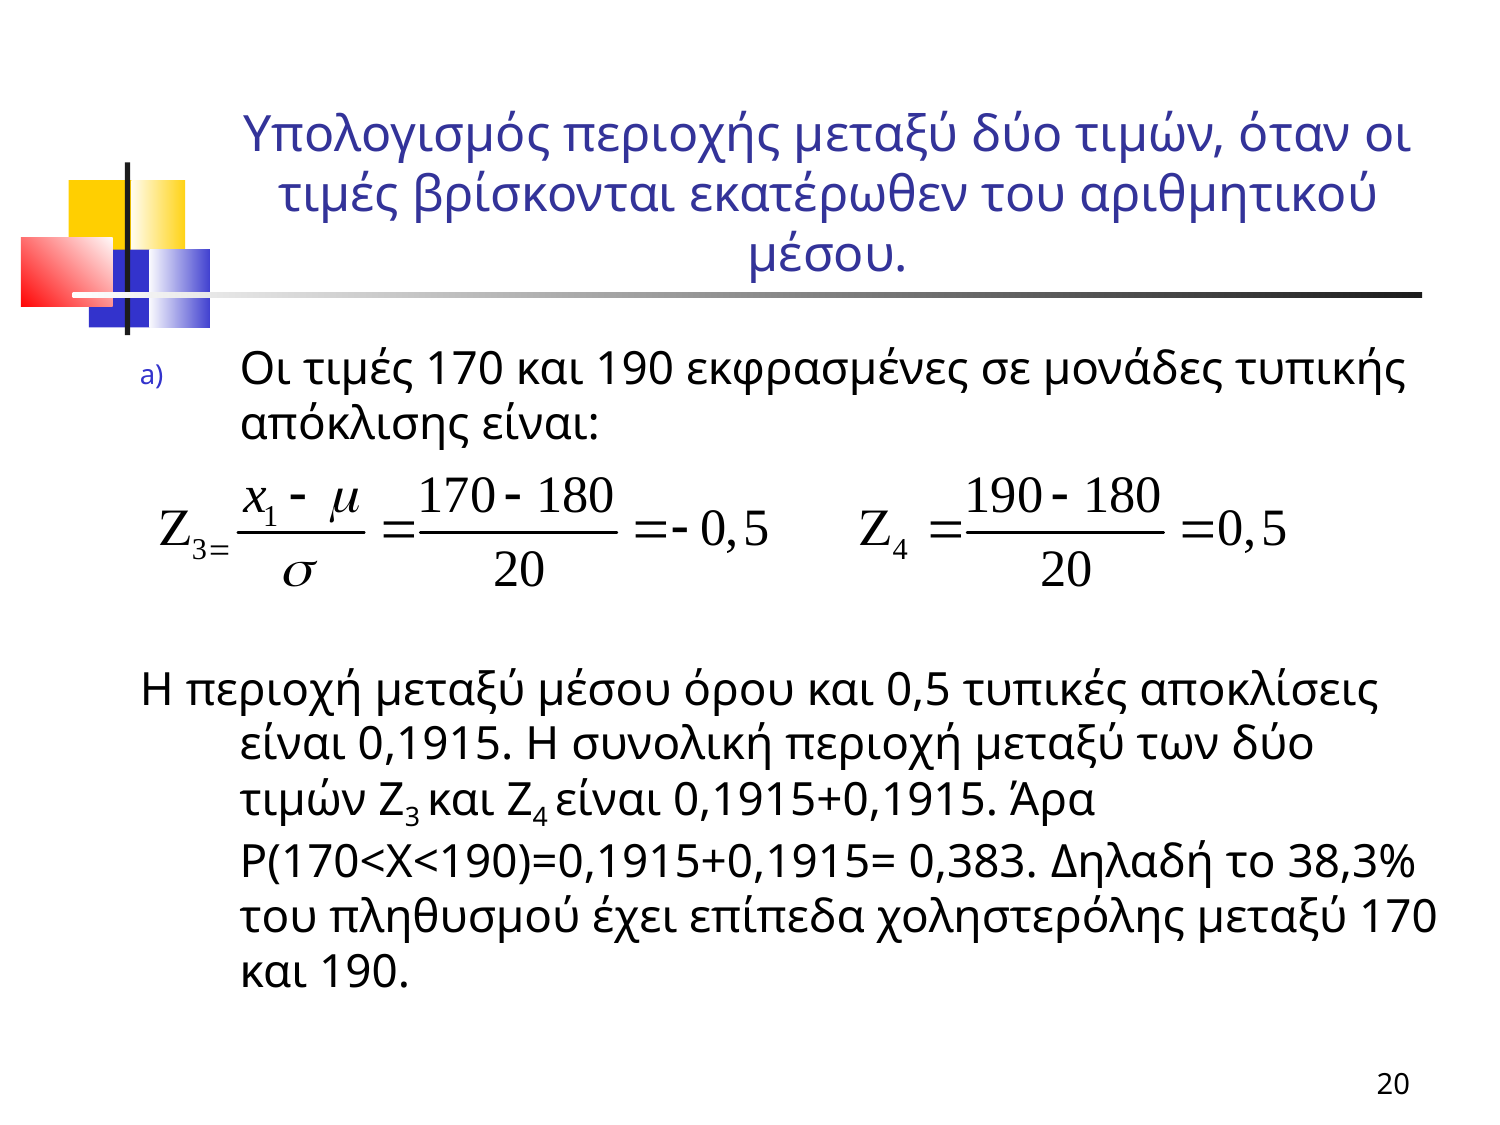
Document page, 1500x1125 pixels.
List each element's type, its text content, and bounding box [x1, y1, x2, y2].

text_box Οι τιμές 170 και 190 εκφρασμένες σε μονάδες τυπικής απόκλισης είναι: Η περιοχή μεταξύ μέσου όρου και 0,5 τυπικές αποκλίσεις είναι 0,1915. Η συνολική περιοχή μεταξύ των δύο τιμών Ζ3 και Ζ4 είναι 0,1915+0,1915. Άρα P(170<X<190)=0,1915+0,1915= 0,383. Δηλαδή το 38,3% του πληθυσμού έχει επίπεδα χοληστερόλης μεταξύ 170 και 190. [125, 331, 1469, 1050]
text_box 20 [1112, 1050, 1425, 1113]
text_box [849, 462, 1296, 599]
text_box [149, 462, 780, 599]
text_box Υπολογισμός περιοχής μεταξύ δύο τιμών, όταν οι τιμές βρίσκονται εκατέρωθεν του αριθμητικού μέσου. [188, 93, 1468, 289]
